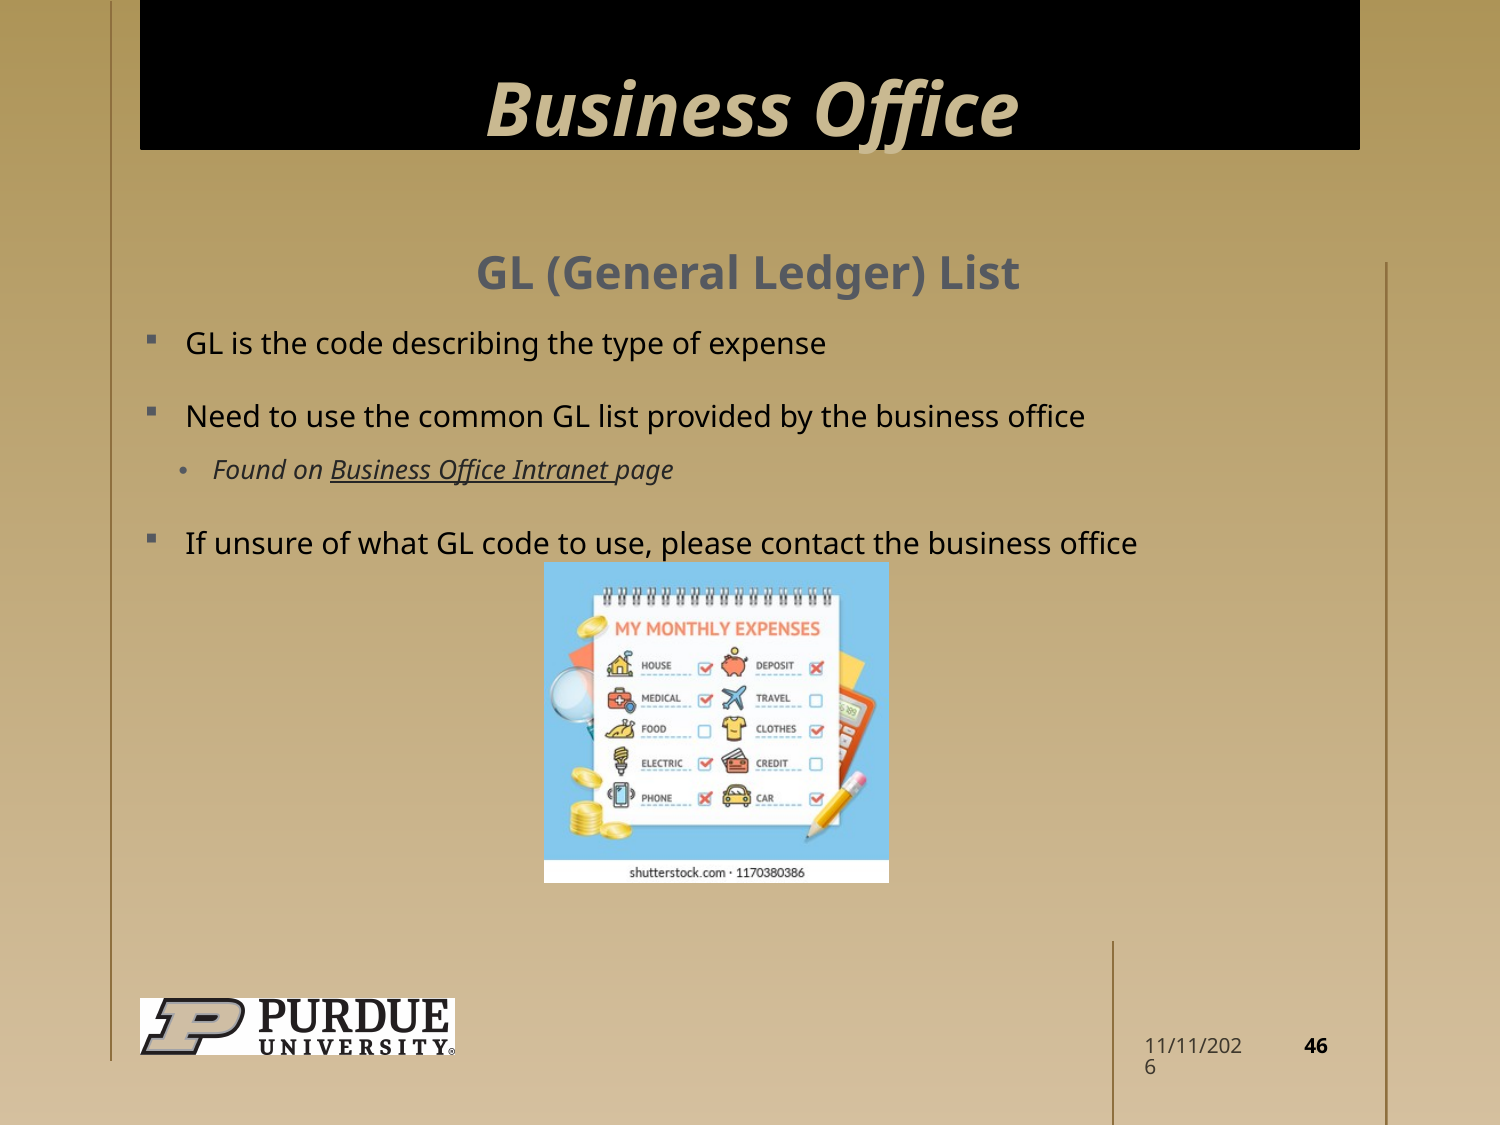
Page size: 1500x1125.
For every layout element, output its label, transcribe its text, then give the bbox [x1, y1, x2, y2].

picture [543, 562, 889, 883]
subtitle GL (General Ledger) List [180, 243, 1317, 300]
slide_number 46 [1286, 1017, 1347, 1078]
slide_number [1129, 1020, 1264, 1074]
list GL is the code describing the type of expense Need to use the common GL list provided by the business office Found on Business Office Intranet page If unsure of what GL code to use, please contact the business office [144, 324, 1426, 563]
picture [140, 998, 455, 1055]
title Business Office [182, 69, 1324, 159]
